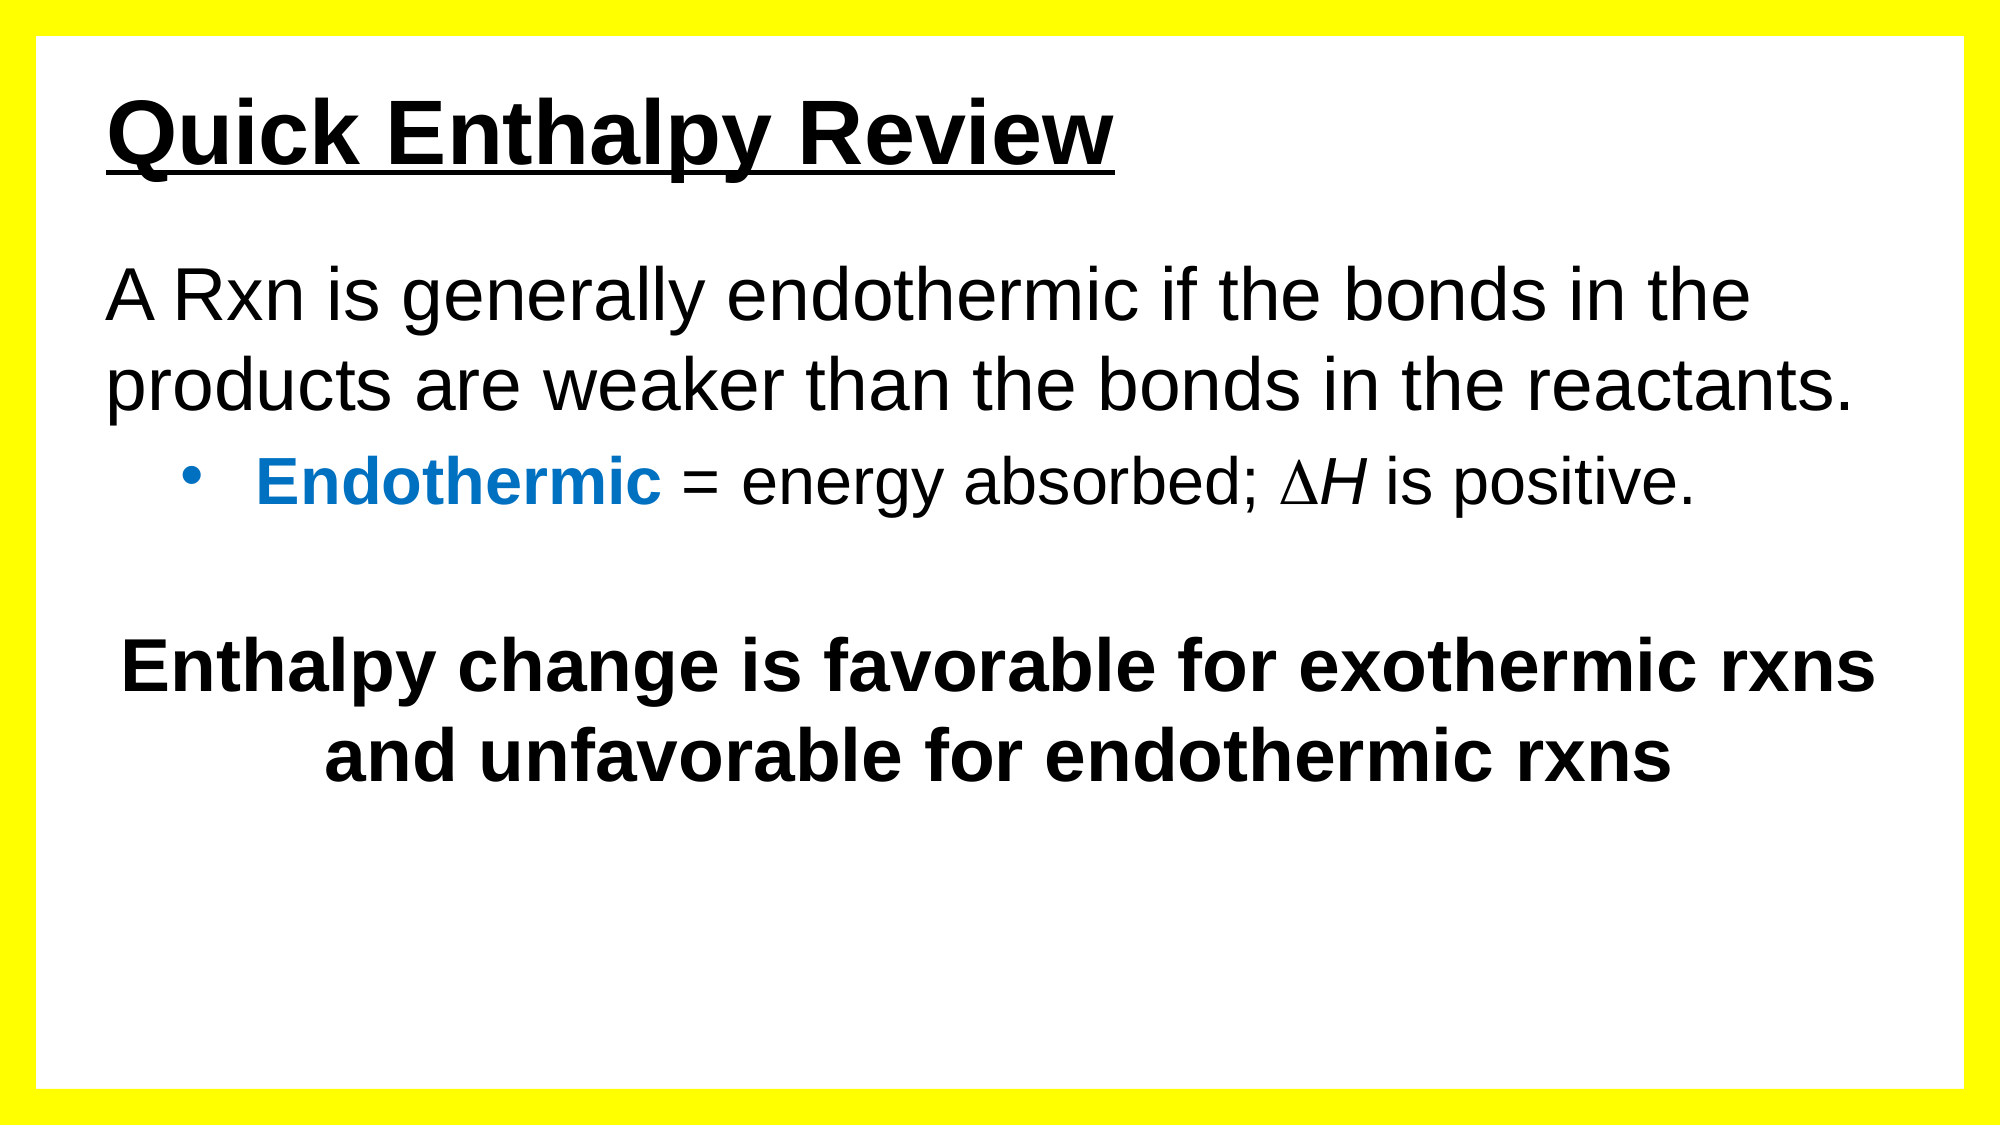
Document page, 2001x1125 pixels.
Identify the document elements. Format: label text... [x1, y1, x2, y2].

text_box [0, 0, 2000, 1125]
title Quick Enthalpy Review [90, 38, 1863, 223]
text_box A Rxn is generally endothermic if the bonds in the products are weaker than the bonds in the reactants. Endothermic = energy absorbed; DH is positive. Enthalpy change is favorable for exothermic rxns and unfavorable for endothermic rxns [91, 238, 1909, 905]
